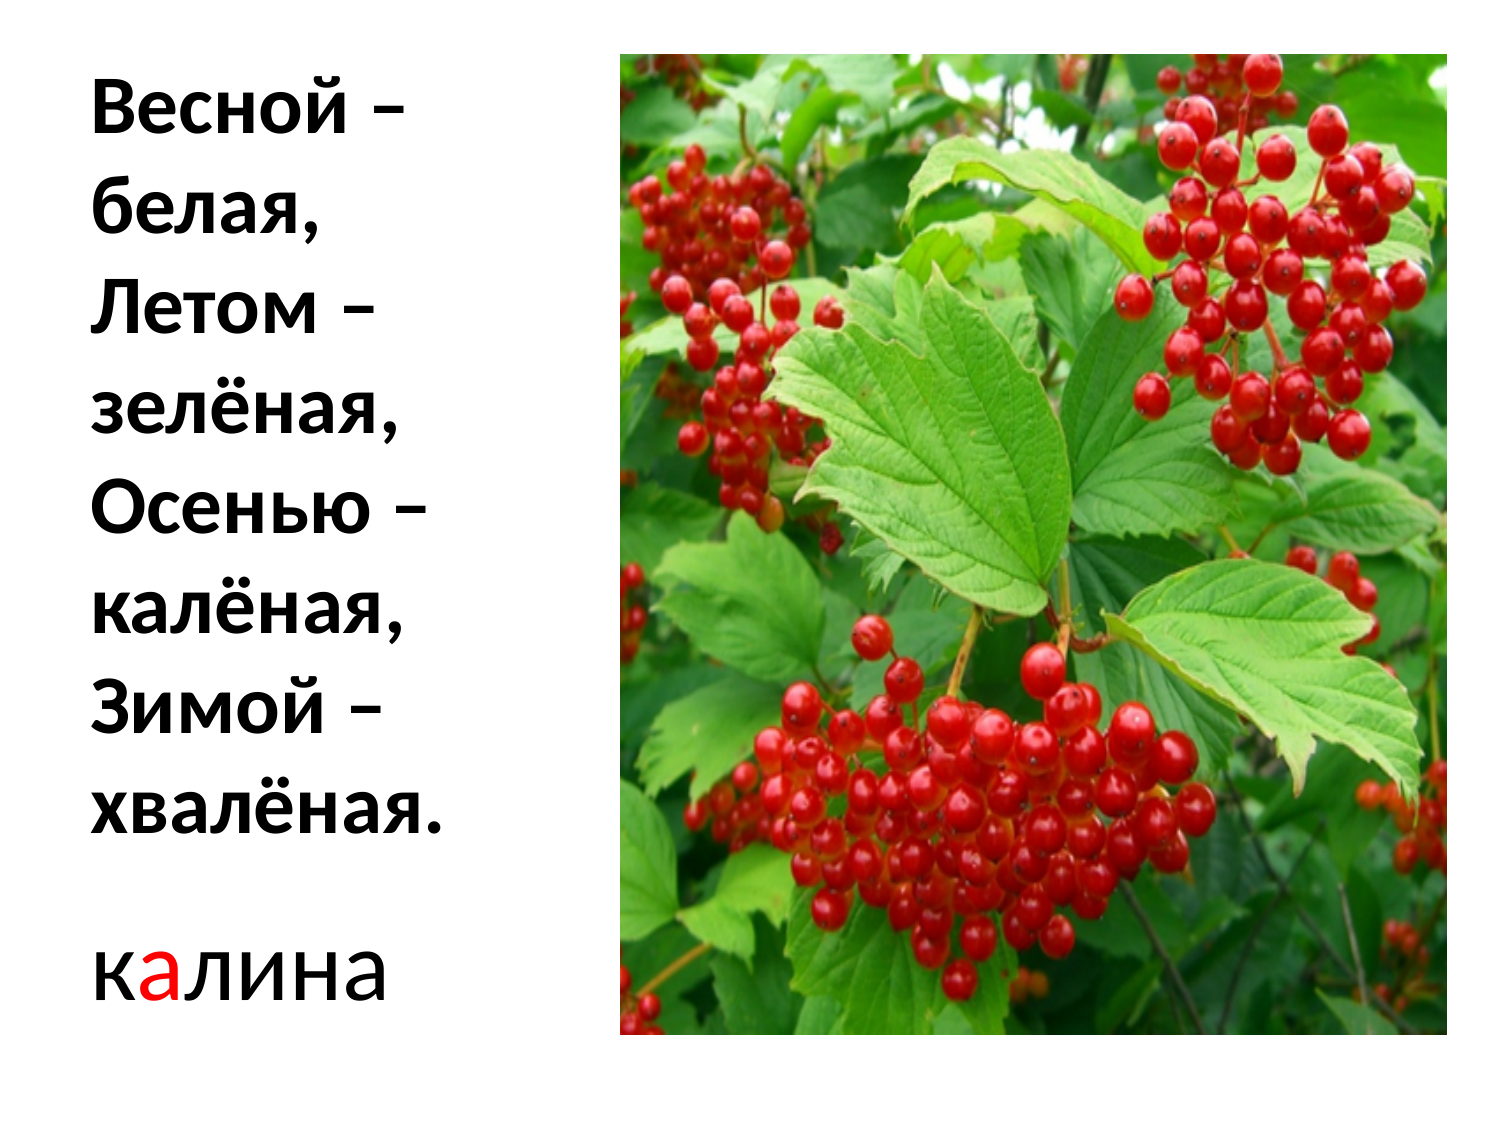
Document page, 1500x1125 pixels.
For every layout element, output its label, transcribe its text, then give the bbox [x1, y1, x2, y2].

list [619, 54, 1448, 1036]
list калина [75, 893, 569, 1035]
title Весной – белая, Летом – зелёная, Осенью – калёная, Зимой – хвалёная. [75, 44, 569, 858]
